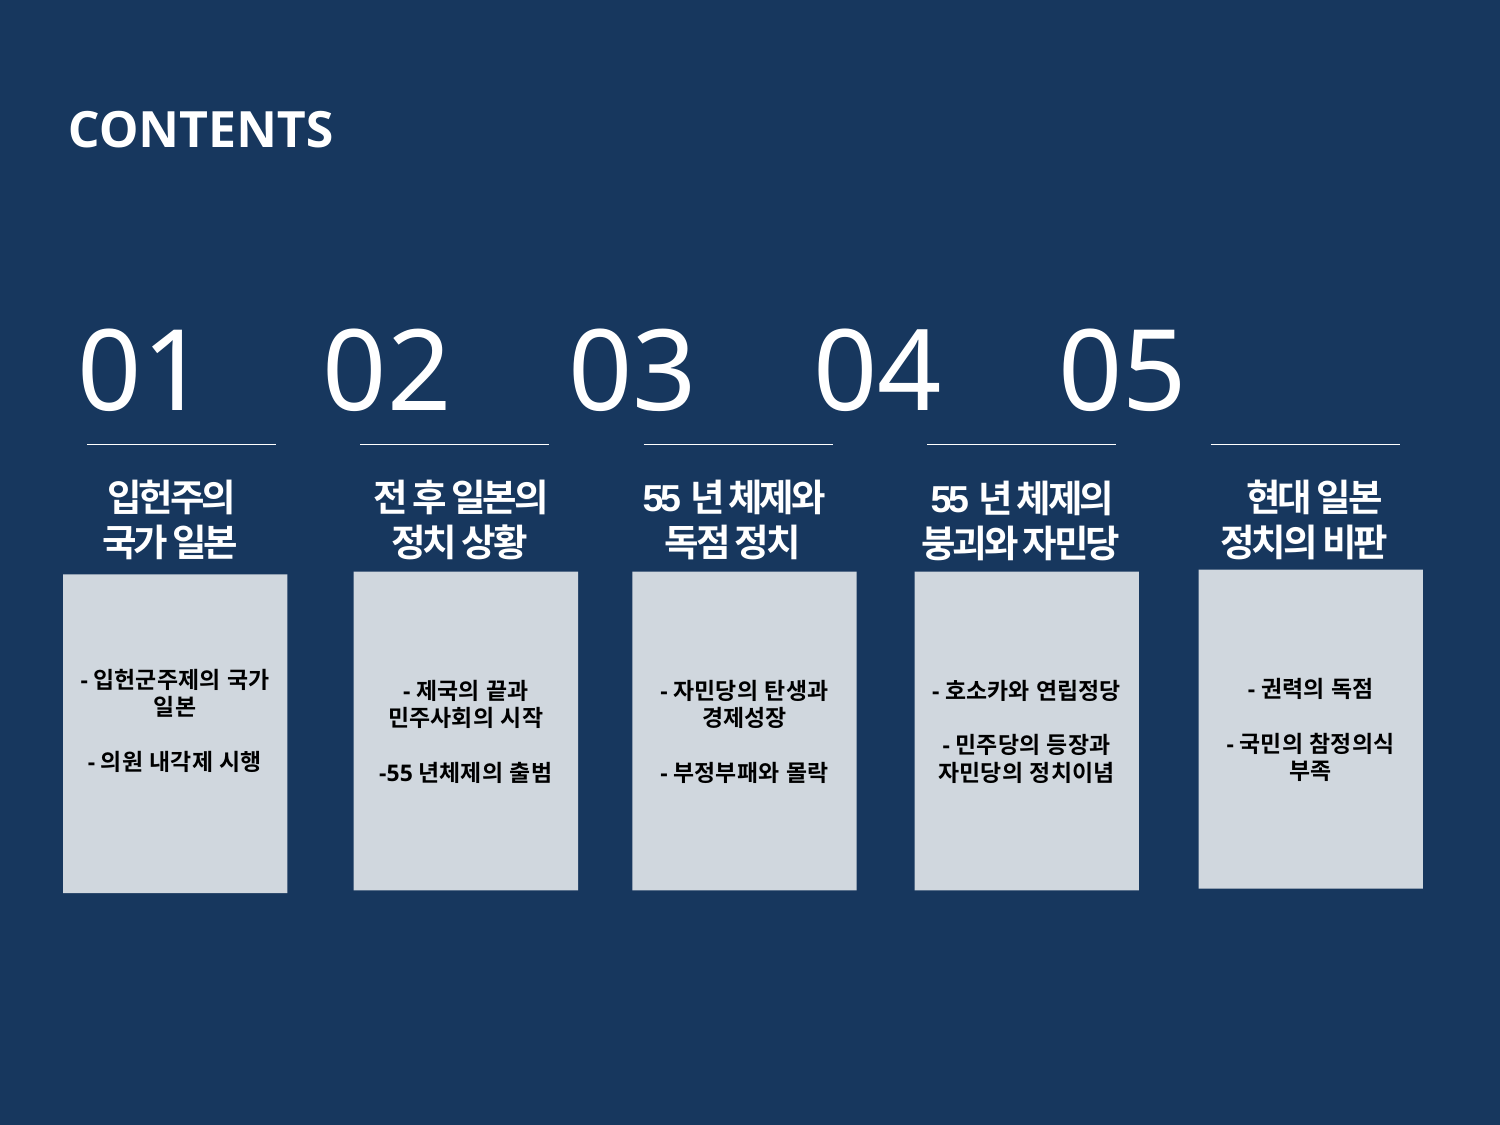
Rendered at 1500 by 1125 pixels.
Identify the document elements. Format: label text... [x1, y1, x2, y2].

text_box CONTENTS [53, 89, 739, 165]
text_box -권력의 독점 -국민의 참정의식 부족 [1196, 572, 1425, 891]
text_box 입헌주의 국가 일본 [64, 466, 277, 572]
text_box 01 02 03 04 05 [63, 290, 1457, 441]
text_box 55년 체제의 붕괴와 자민당 [890, 467, 1152, 573]
text_box 55년 체제와 독점 정치 [608, 466, 858, 572]
text_box 전 후 일본의 정치 상황 [346, 466, 573, 572]
text_box 현대 일본 정치의 비판 [1173, 466, 1435, 572]
text_box -호소카와 연립정당 -민주당의 등장과 자민당의 정치이념 [912, 573, 1141, 893]
text_box -제국의 끝과 민주사회의 시작 -55년체제의 출범 [352, 569, 580, 893]
text_box -입헌군주제의 국가 일본 -의원 내각제 시행 [61, 572, 290, 895]
text_box -자민당의 탄생과 경제성장 -부정부패와 몰락 [630, 569, 859, 893]
